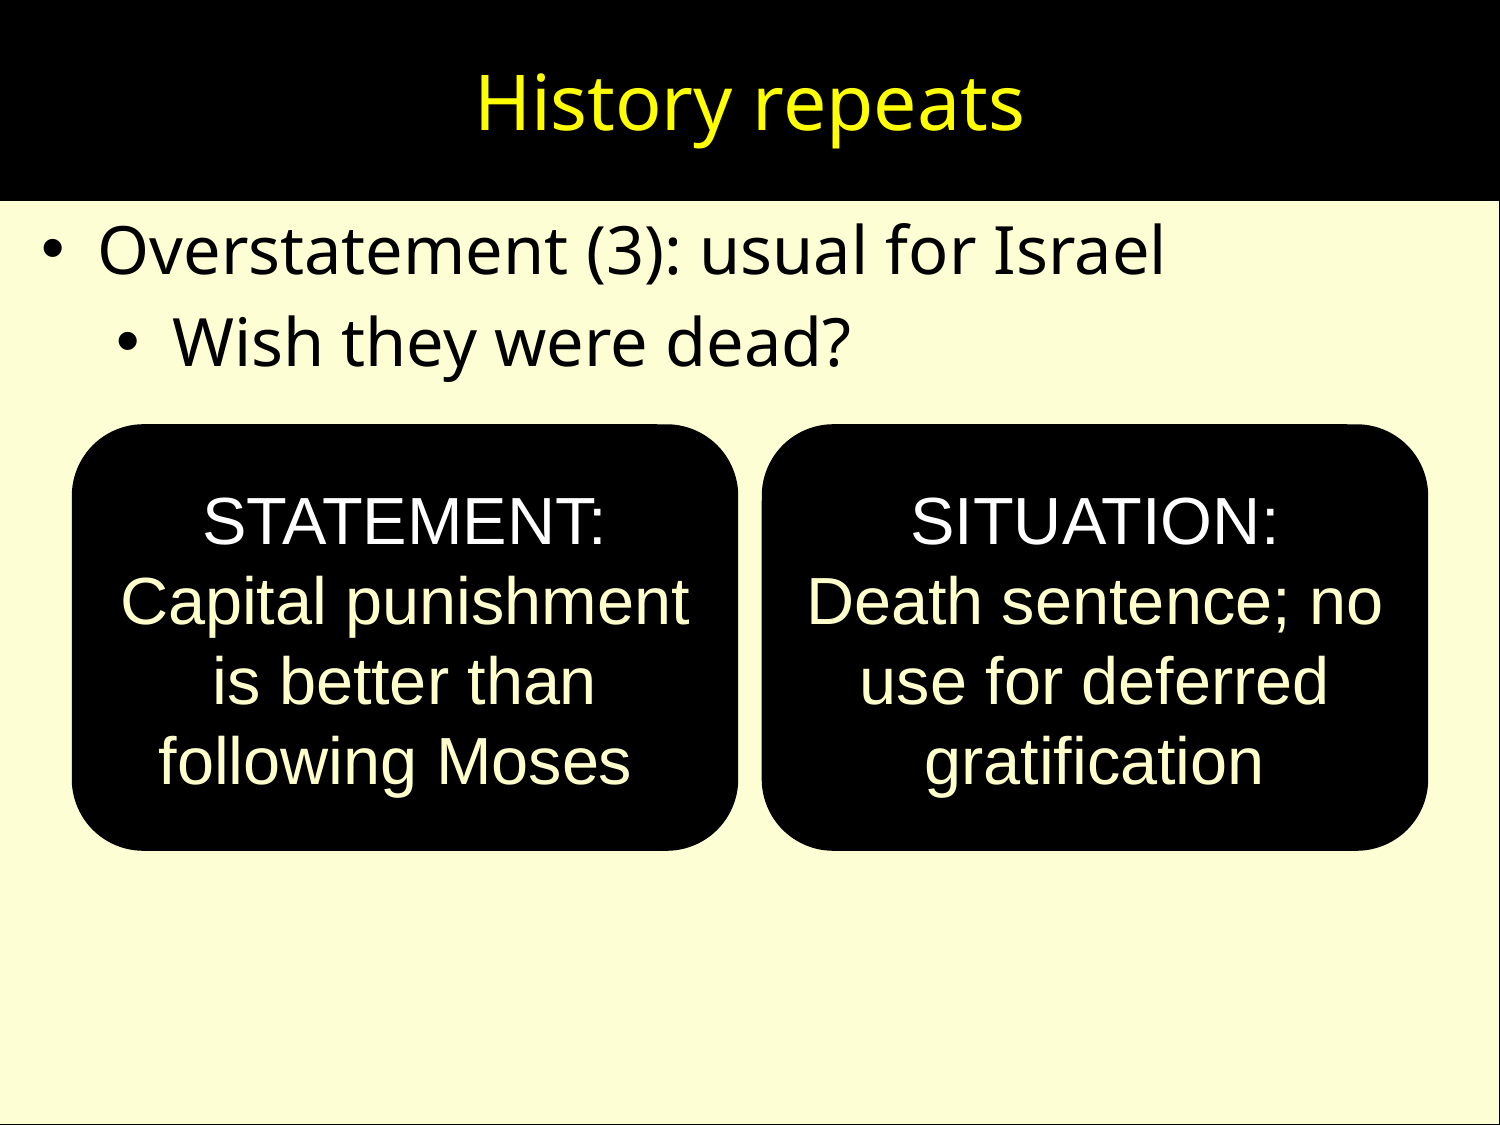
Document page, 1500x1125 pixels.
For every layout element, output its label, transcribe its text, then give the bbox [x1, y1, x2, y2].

text_box SITUATION: Death sentence; no use for deferred gratification [762, 424, 1428, 851]
text_box STATEMENT: Capital punishment is better than following Moses [72, 424, 738, 851]
text_box Overstatement (3): usual for Israel Wish they were dead? [0, 200, 1500, 1125]
title History repeats [0, 0, 1500, 200]
